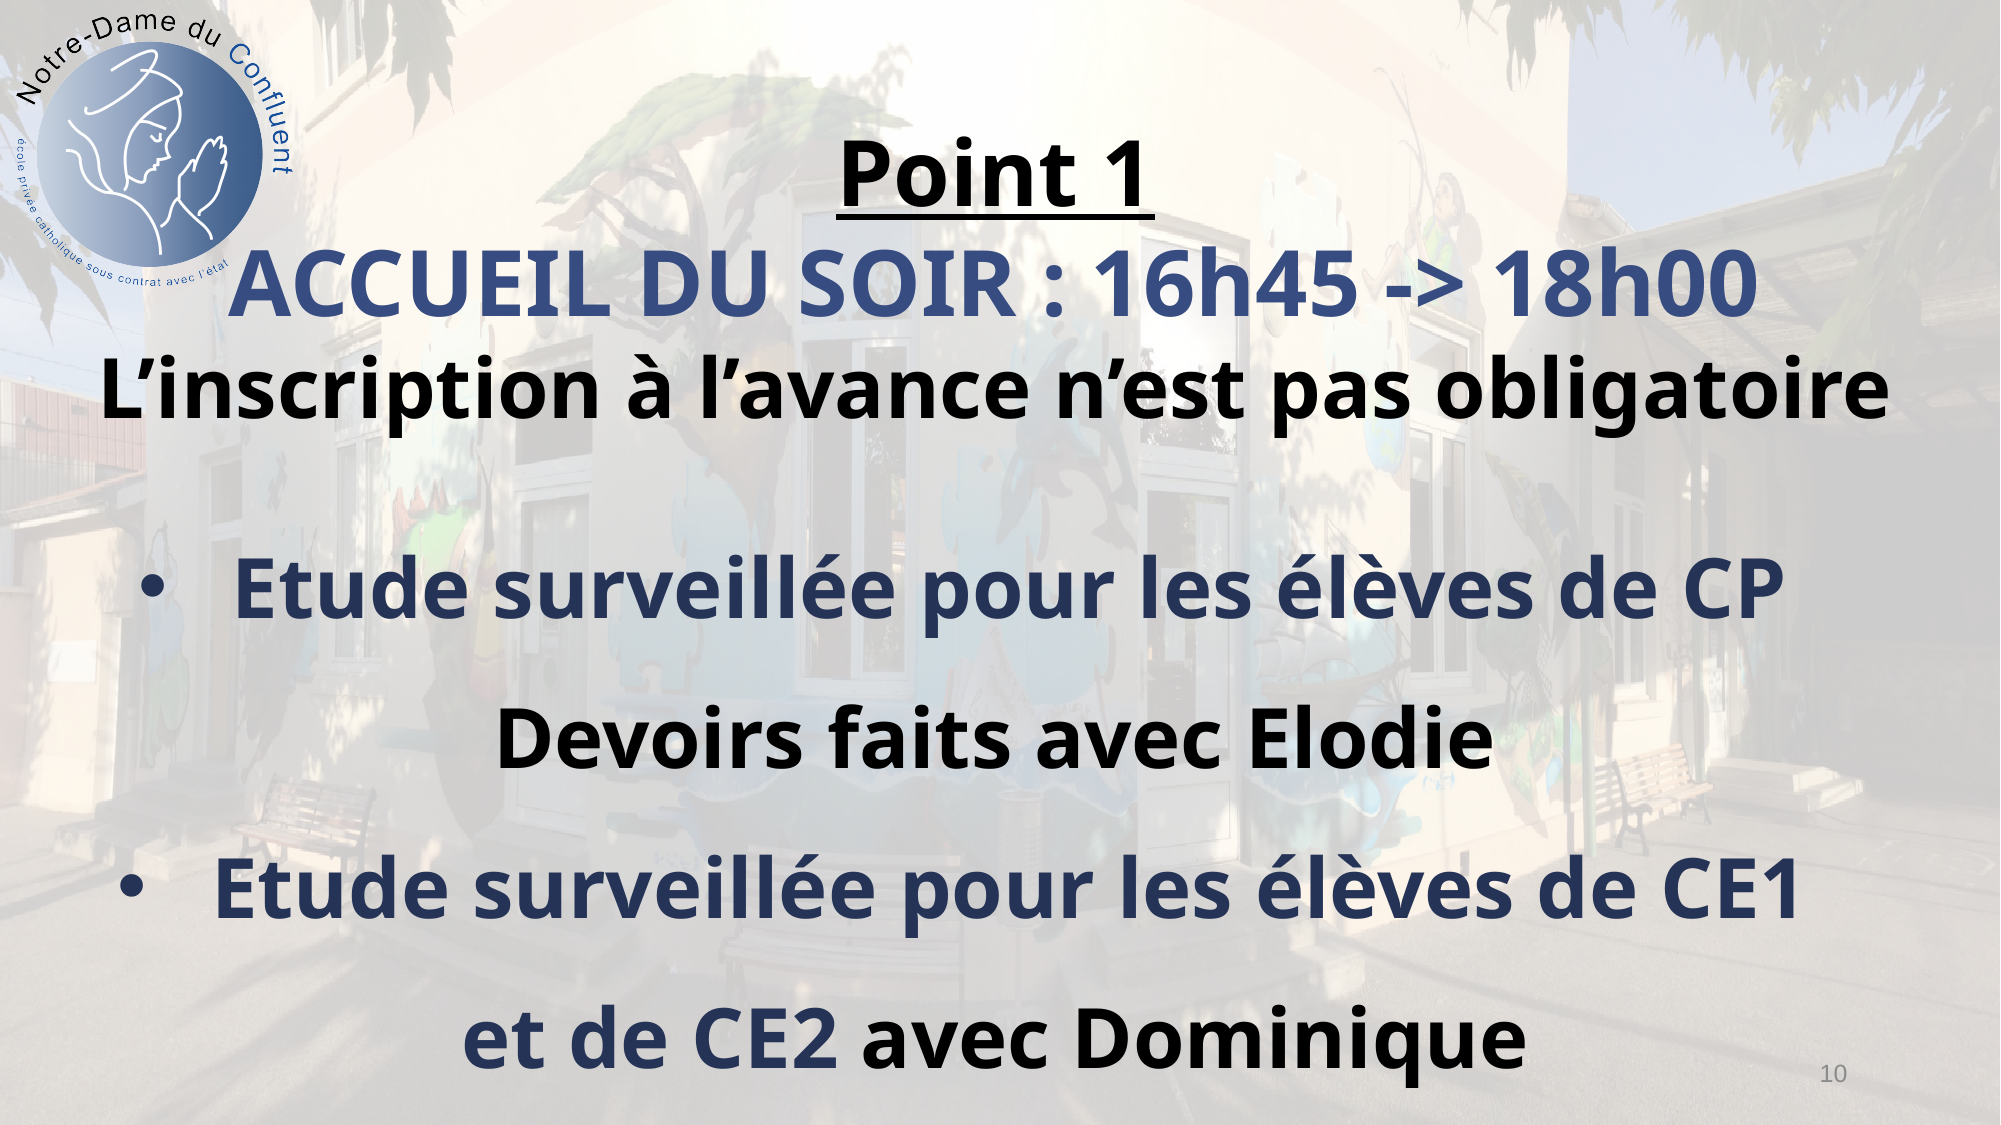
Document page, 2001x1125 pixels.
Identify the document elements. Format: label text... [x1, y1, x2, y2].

slide_number 10 [1412, 1042, 1863, 1103]
text_box Point 1 ACCUEIL DU SOIR : 16h45 -> 18h00 L’inscription à l’avance n’est pas obligatoire Etude surveillée pour les élèves de CP Devoirs faits avec Elodie Etude surveillée pour les élèves de CE1 et de CE2 avec Dominique [0, 0, 1996, 1093]
picture [16, 14, 293, 286]
